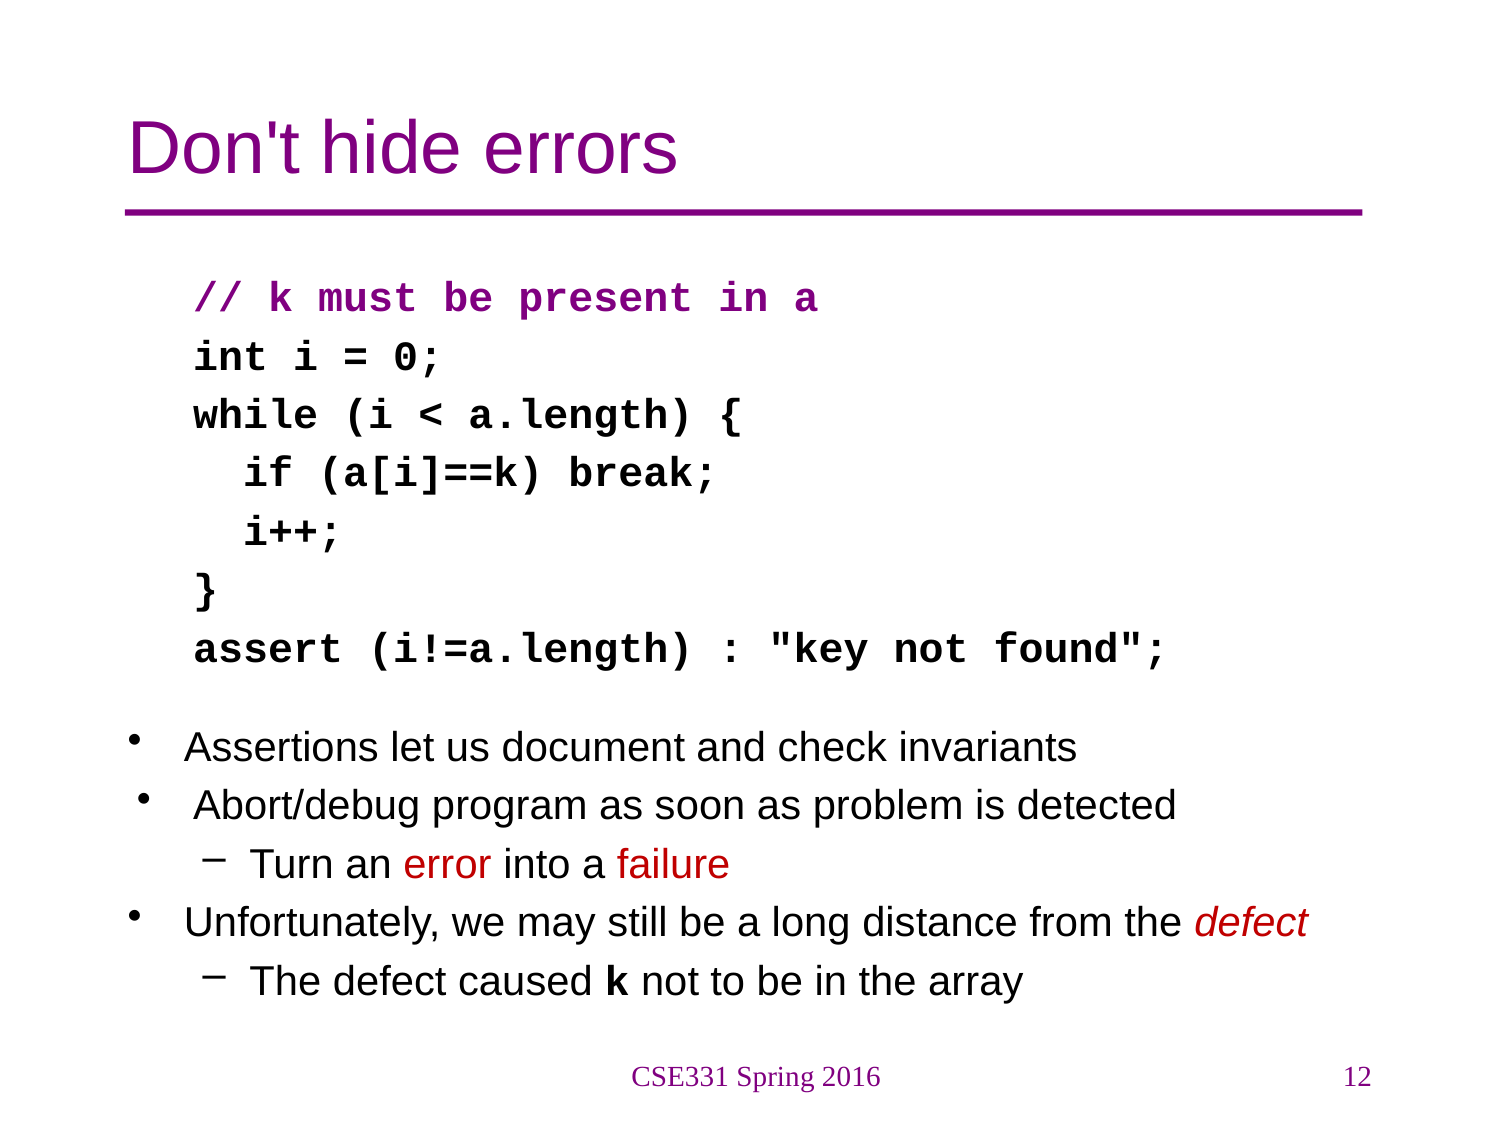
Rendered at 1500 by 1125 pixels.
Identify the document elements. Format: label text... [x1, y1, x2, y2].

list // k must be present in a int i = 0; while (i < a.length) { if (a[i]==k) break; i++; } assert (i!=a.length) : "key not found"; Assertions let us document and check invariants Abort/debug program as soon as problem is detected Turn an error into a failure Unfortunately, we may still be a long distance from the defect The defect caused k not to be in the array [112, 262, 1400, 1063]
slide_number 12 [1074, 1049, 1388, 1125]
title Don't hide errors [112, 50, 1388, 238]
footer CSE331 Spring 2016 [474, 1049, 1038, 1125]
